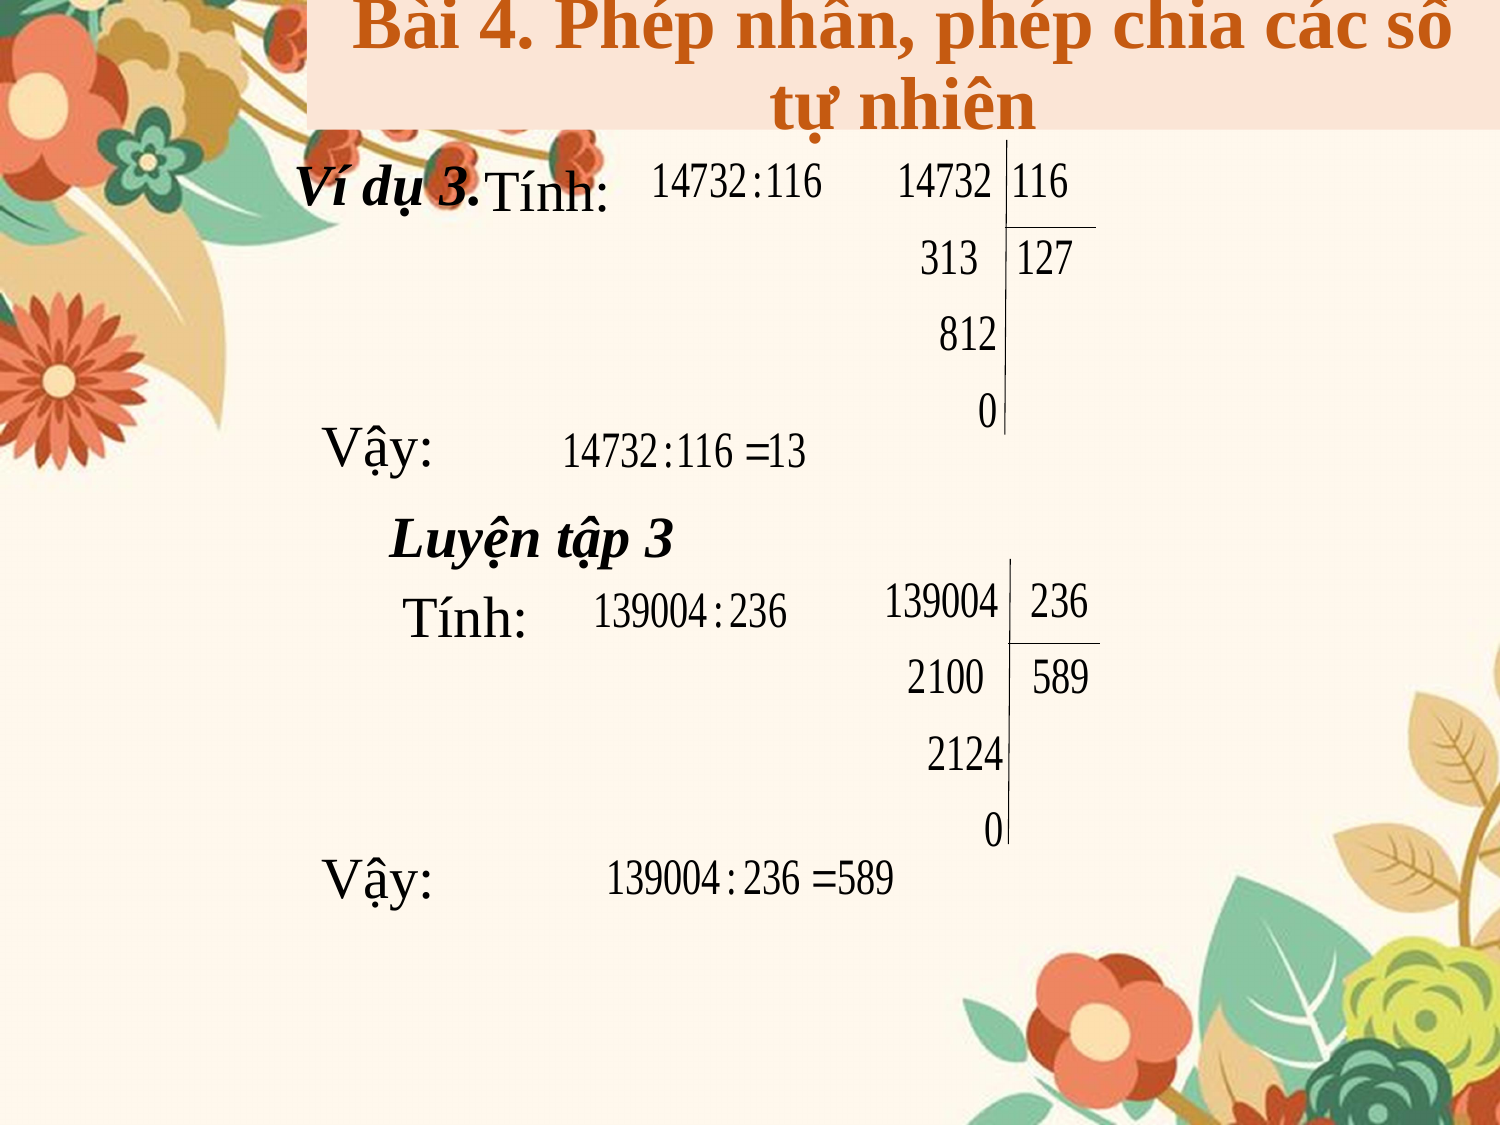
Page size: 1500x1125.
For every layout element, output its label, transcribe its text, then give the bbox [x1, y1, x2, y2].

text_box Luyện tập 3 [374, 492, 702, 577]
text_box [895, 150, 1081, 440]
text_box Tính: [469, 145, 686, 230]
text_box Tính: [387, 571, 595, 656]
text_box Bài 4. Phép nhân, phép chia các số tự nhiên [306, 0, 1500, 130]
text_box Ví dụ 3. [278, 139, 606, 225]
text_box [1008, 558, 1100, 845]
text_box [561, 420, 811, 481]
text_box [604, 847, 902, 908]
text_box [650, 150, 829, 211]
text_box Vậy: [306, 832, 616, 918]
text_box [1004, 139, 1097, 435]
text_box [882, 570, 1097, 860]
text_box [591, 580, 793, 641]
text_box Vậy: [306, 400, 578, 486]
picture [0, 0, 1500, 1125]
